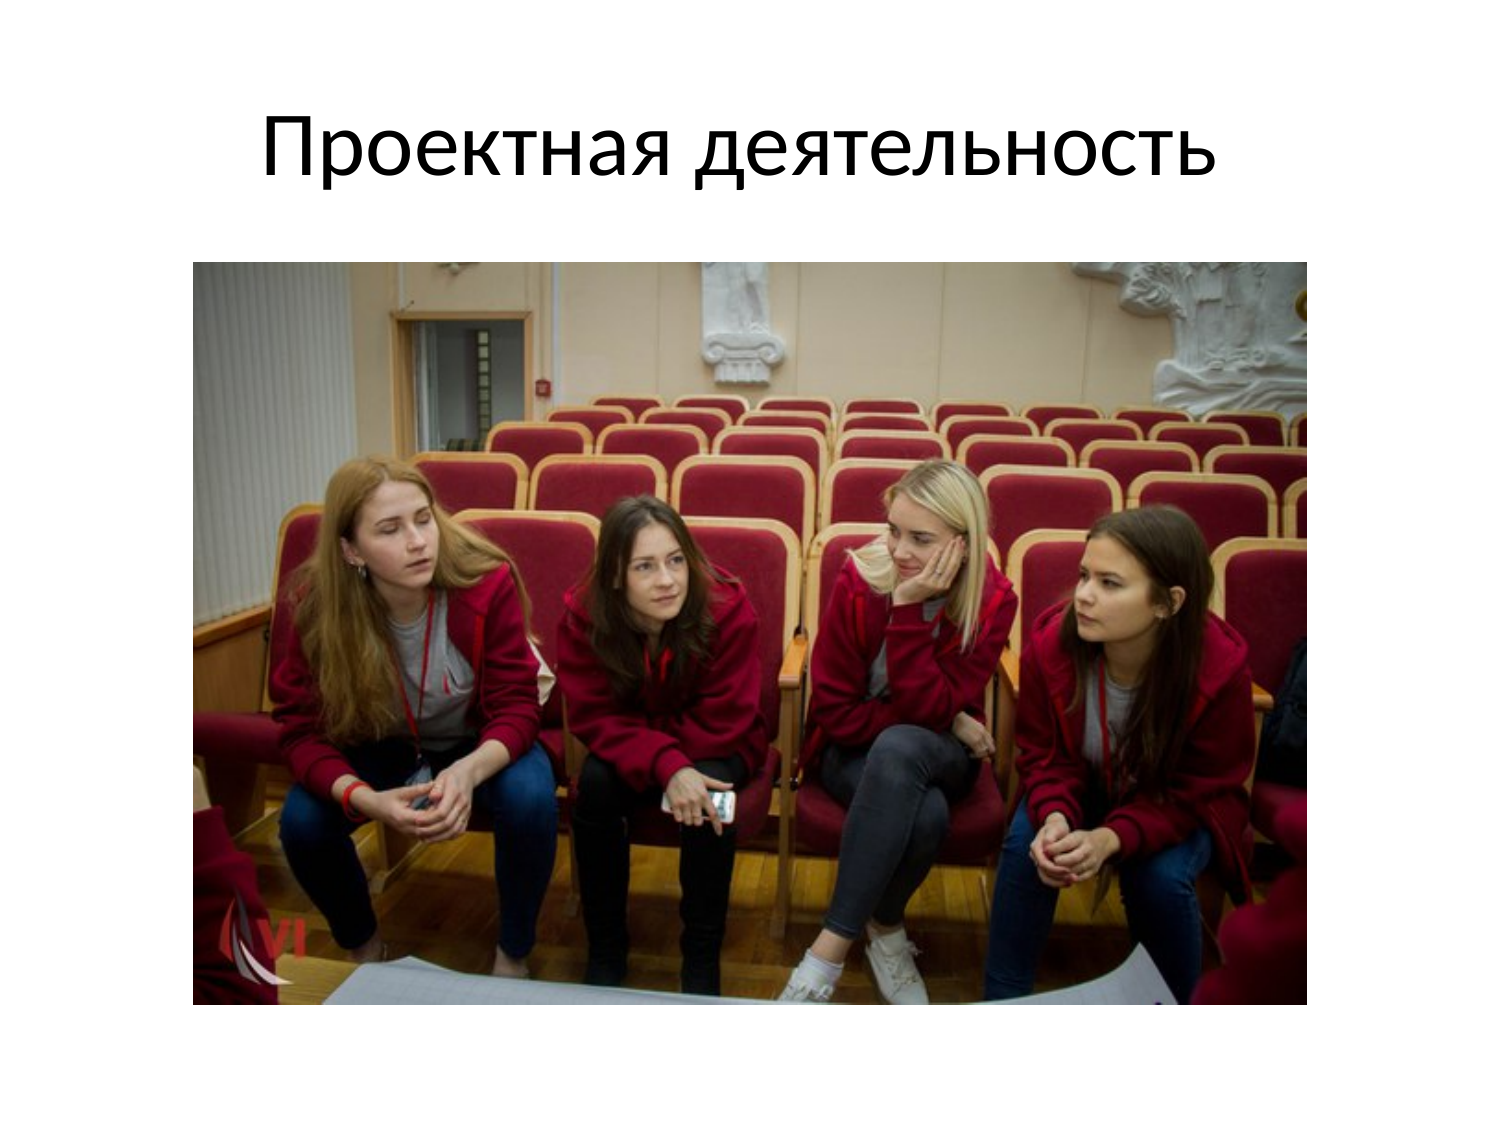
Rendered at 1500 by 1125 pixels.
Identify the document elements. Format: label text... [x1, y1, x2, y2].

title Проектная деятельность [75, 45, 1425, 233]
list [193, 262, 1307, 1006]
